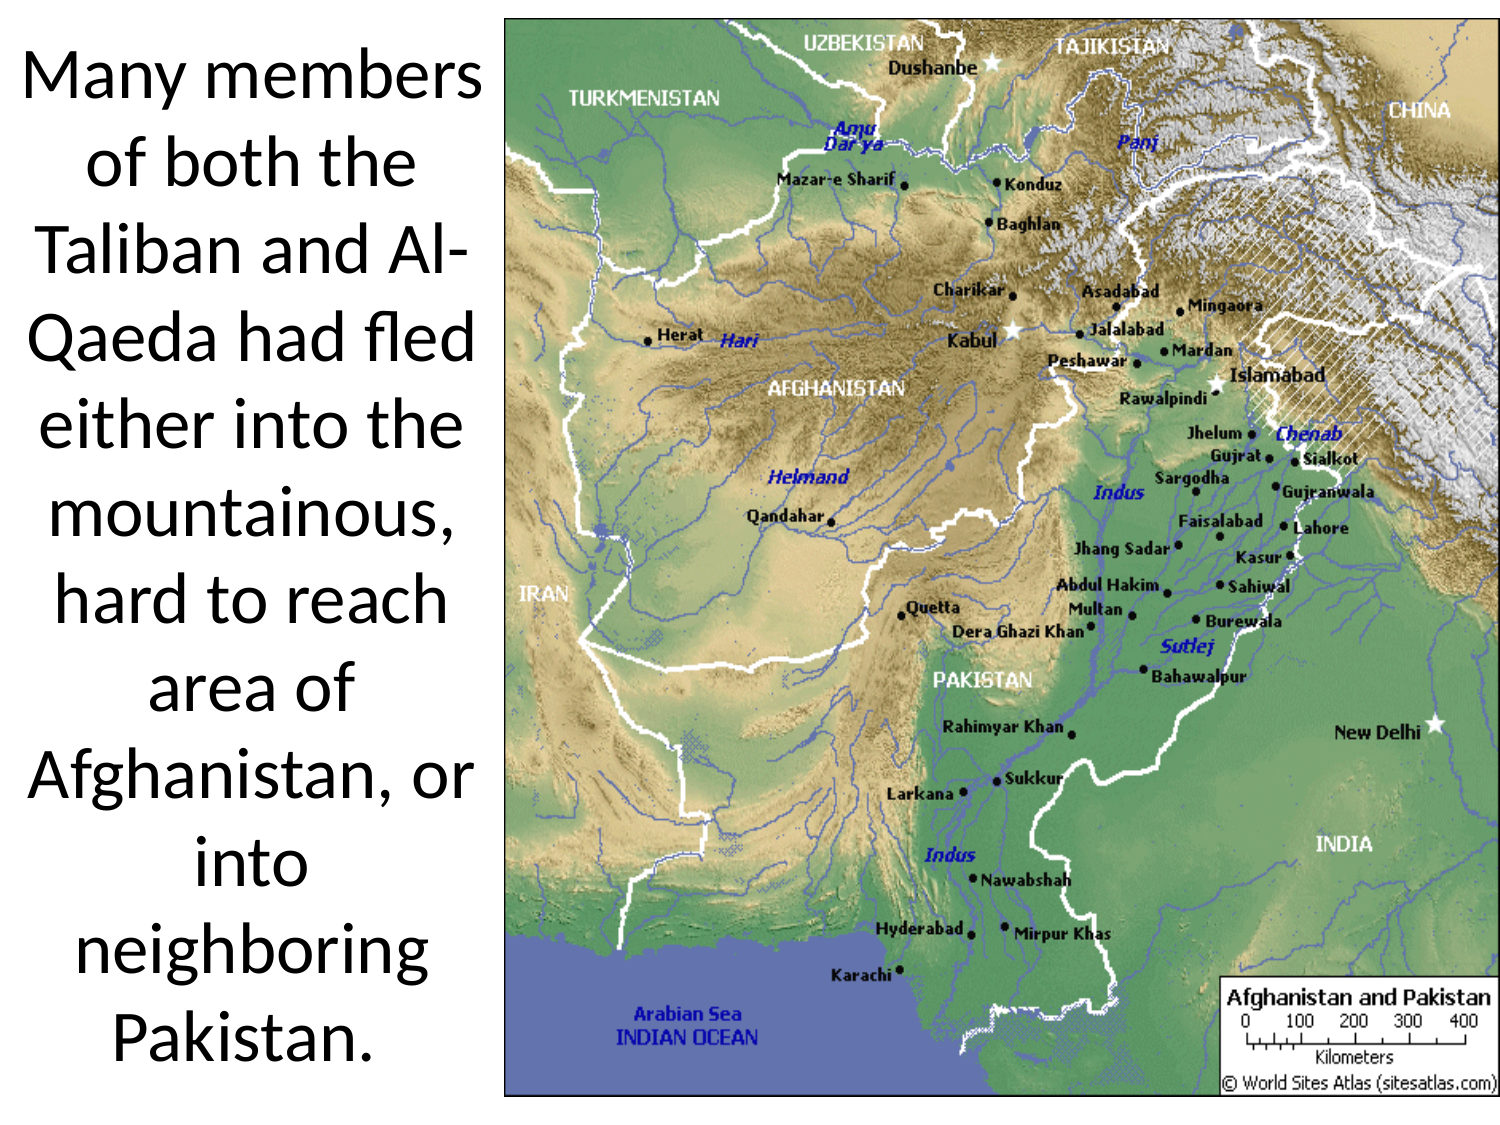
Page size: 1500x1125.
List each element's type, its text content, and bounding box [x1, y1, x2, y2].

picture [503, 18, 1500, 1097]
text_box Many members of both the Taliban and Al-Qaeda had fled either into the mountainous, hard to reach area of Afghanistan, or into neighboring Pakistan. [0, 18, 501, 1084]
